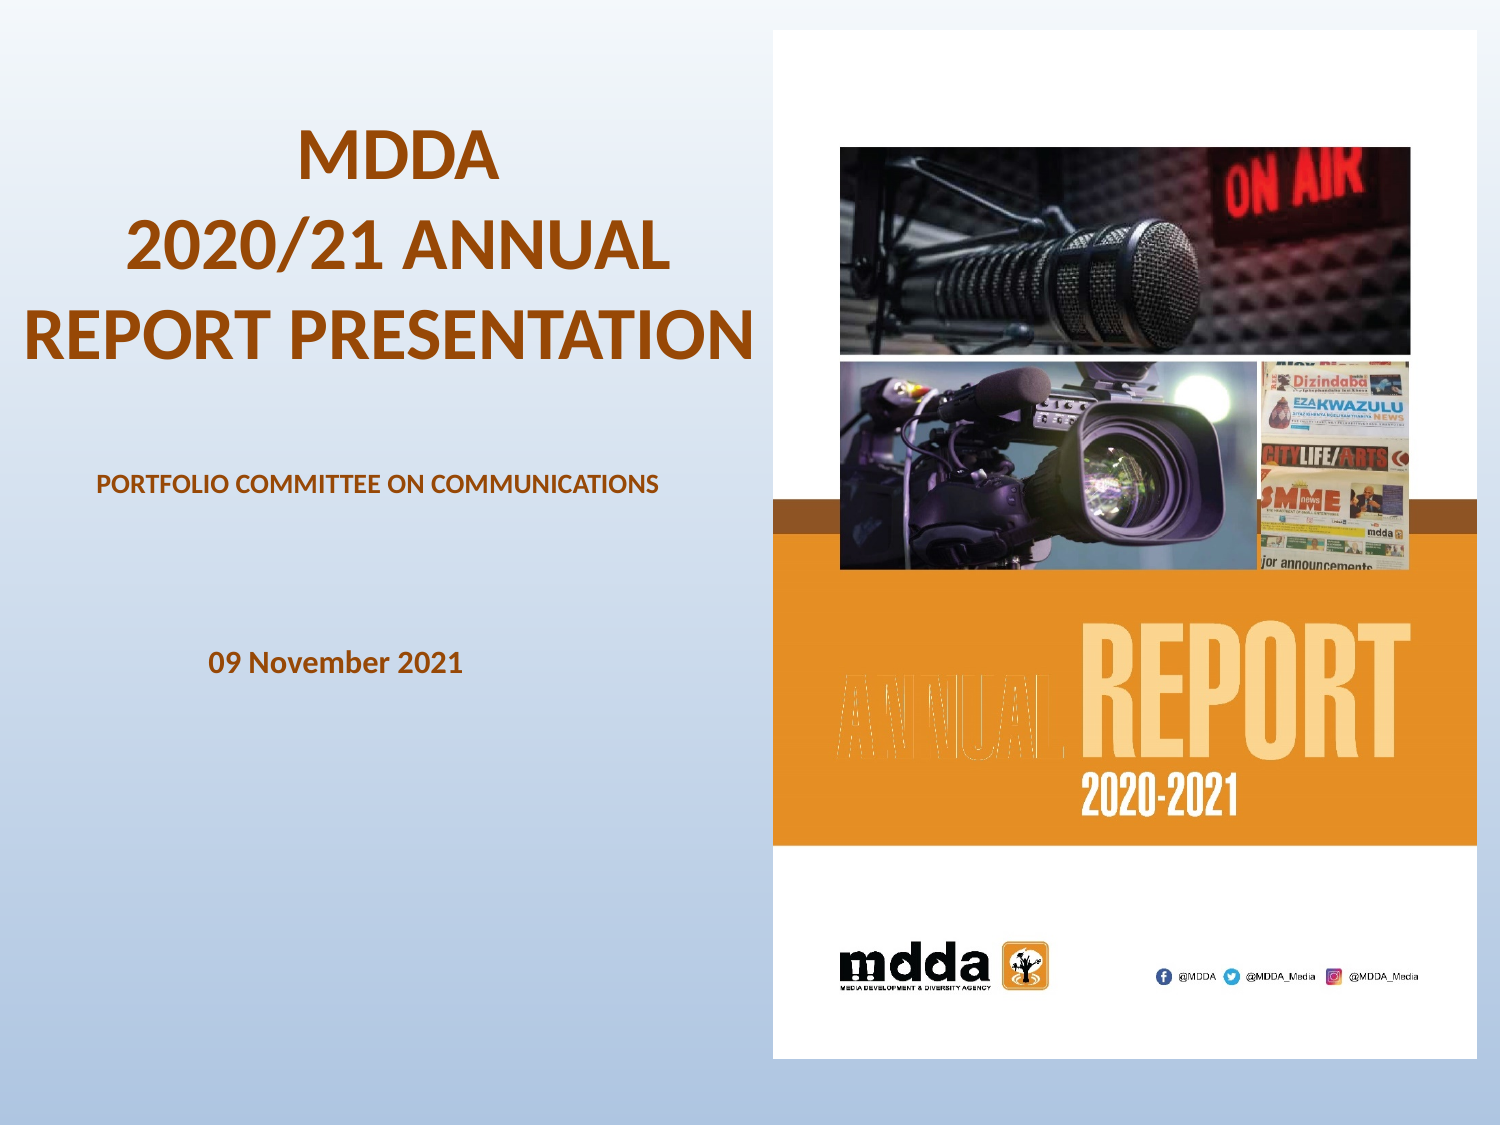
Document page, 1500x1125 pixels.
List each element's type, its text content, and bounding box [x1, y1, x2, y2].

picture [773, 30, 1477, 1059]
text_box PORTFOLIO COMMITTEE ON COMMUNICATIONS [76, 458, 680, 514]
text_box 09 November 2021 [193, 633, 604, 689]
title MDDA 2020/21 ANNUAL REPORT PRESENTATION [0, 218, 768, 383]
